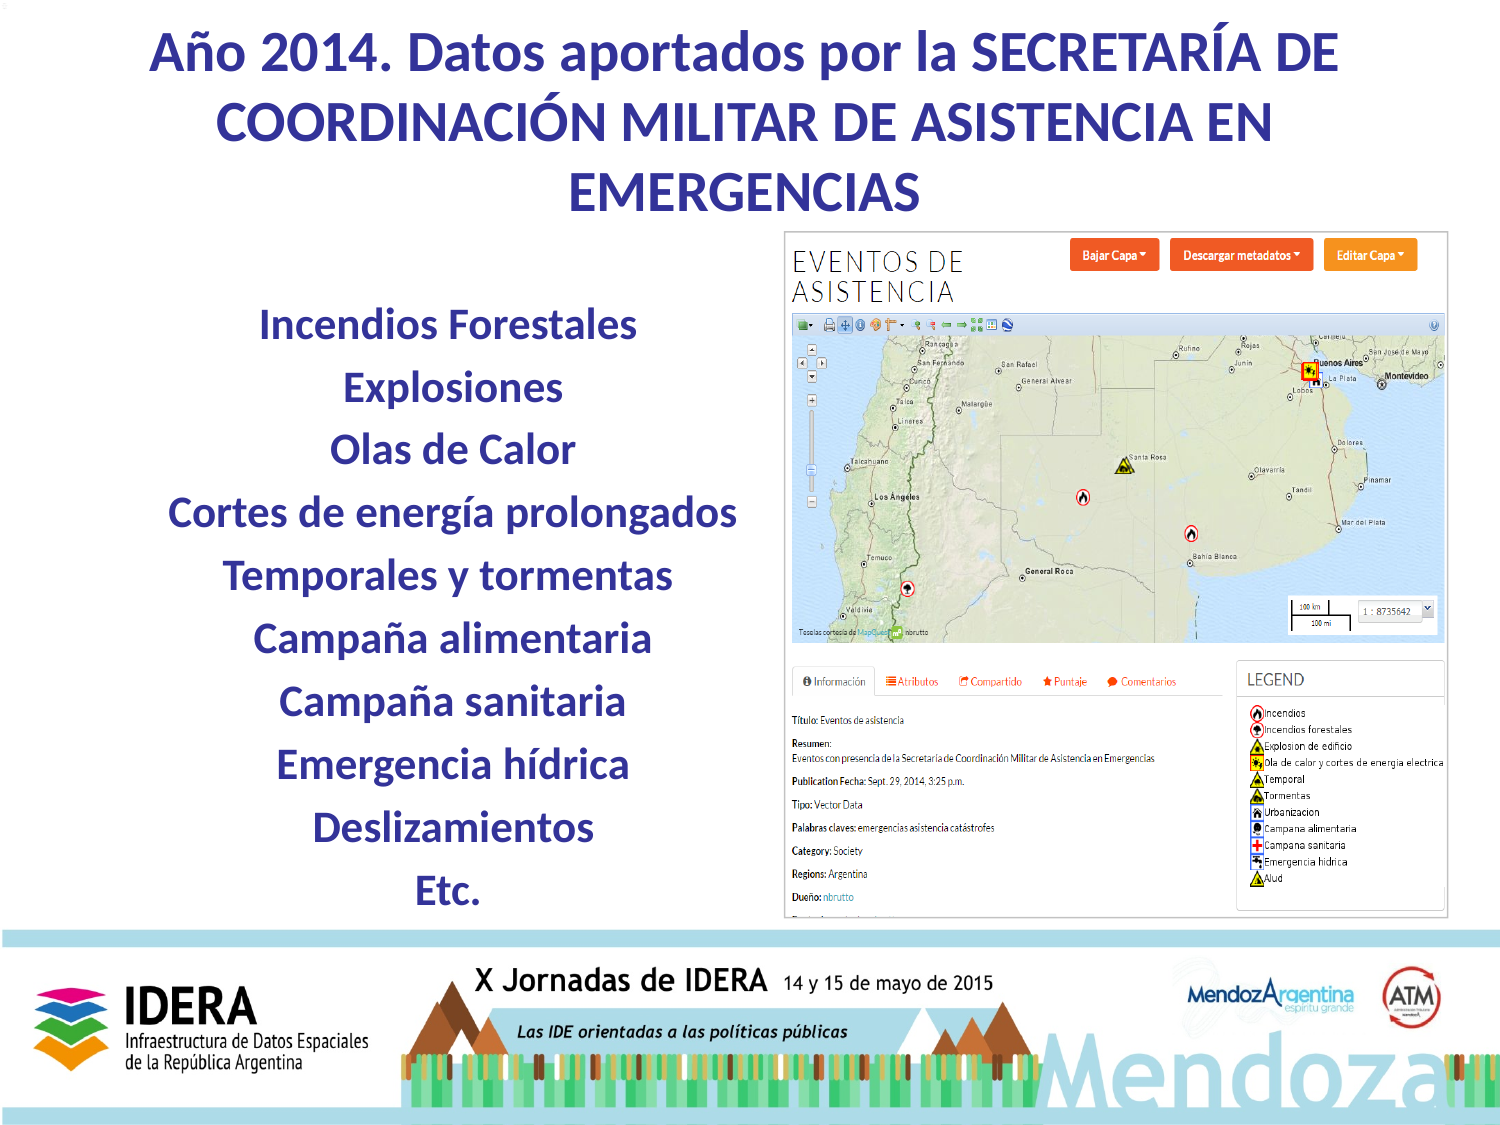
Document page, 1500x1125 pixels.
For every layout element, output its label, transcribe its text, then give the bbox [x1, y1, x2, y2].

picture [0, 0, 1500, 1125]
title Año 2014. Datos aportados por la SECRETARÍA DE COORDINACIÓN MILITAR DE ASISTENCIA EN EMERGENCIAS [64, 45, 1425, 102]
list Incendios Forestales Explosiones Olas de Calor Cortes de energía prolongados Temporales y tormentas Campaña alimentaria Campaña sanitaria Emergencia hídrica Deslizamientos Etc. [75, 160, 821, 929]
